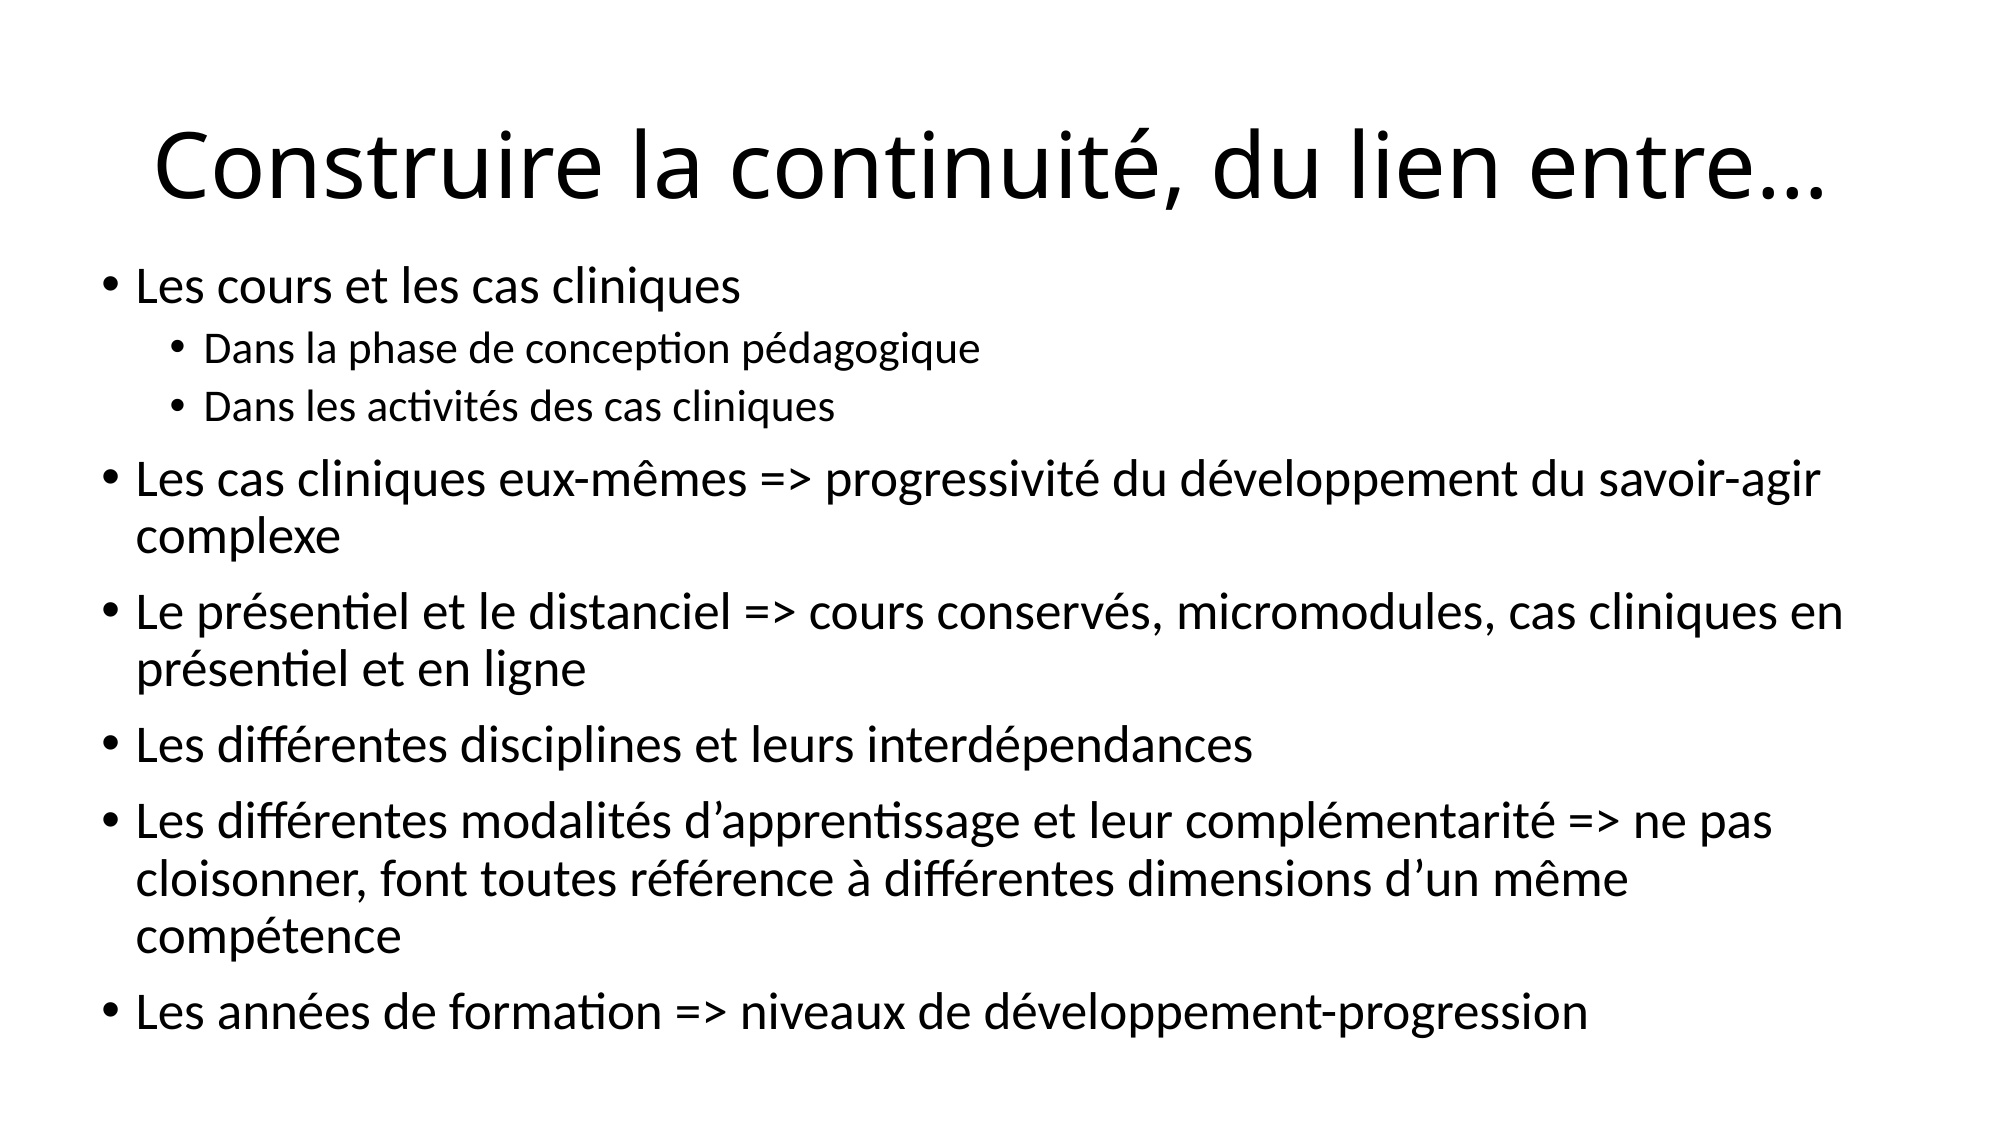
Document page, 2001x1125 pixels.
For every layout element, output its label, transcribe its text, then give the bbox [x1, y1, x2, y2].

list Les cours et les cas cliniques Dans la phase de conception pédagogique Dans les activités des cas cliniques Les cas cliniques eux-mêmes => progressivité du développement du savoir-agir complexe Le présentiel et le distanciel => cours conservés, micromodules, cas cliniques en présentiel et en ligne Les différentes disciplines et leurs interdépendances Les différentes modalités d’apprentissage et leur complémentarité => ne pas cloisonner, font toutes référence à différentes dimensions d’un même compétence Les années de formation => niveaux de développement-progression [86, 249, 1884, 1050]
title Construire la continuité, du lien entre… [137, 59, 1863, 249]
